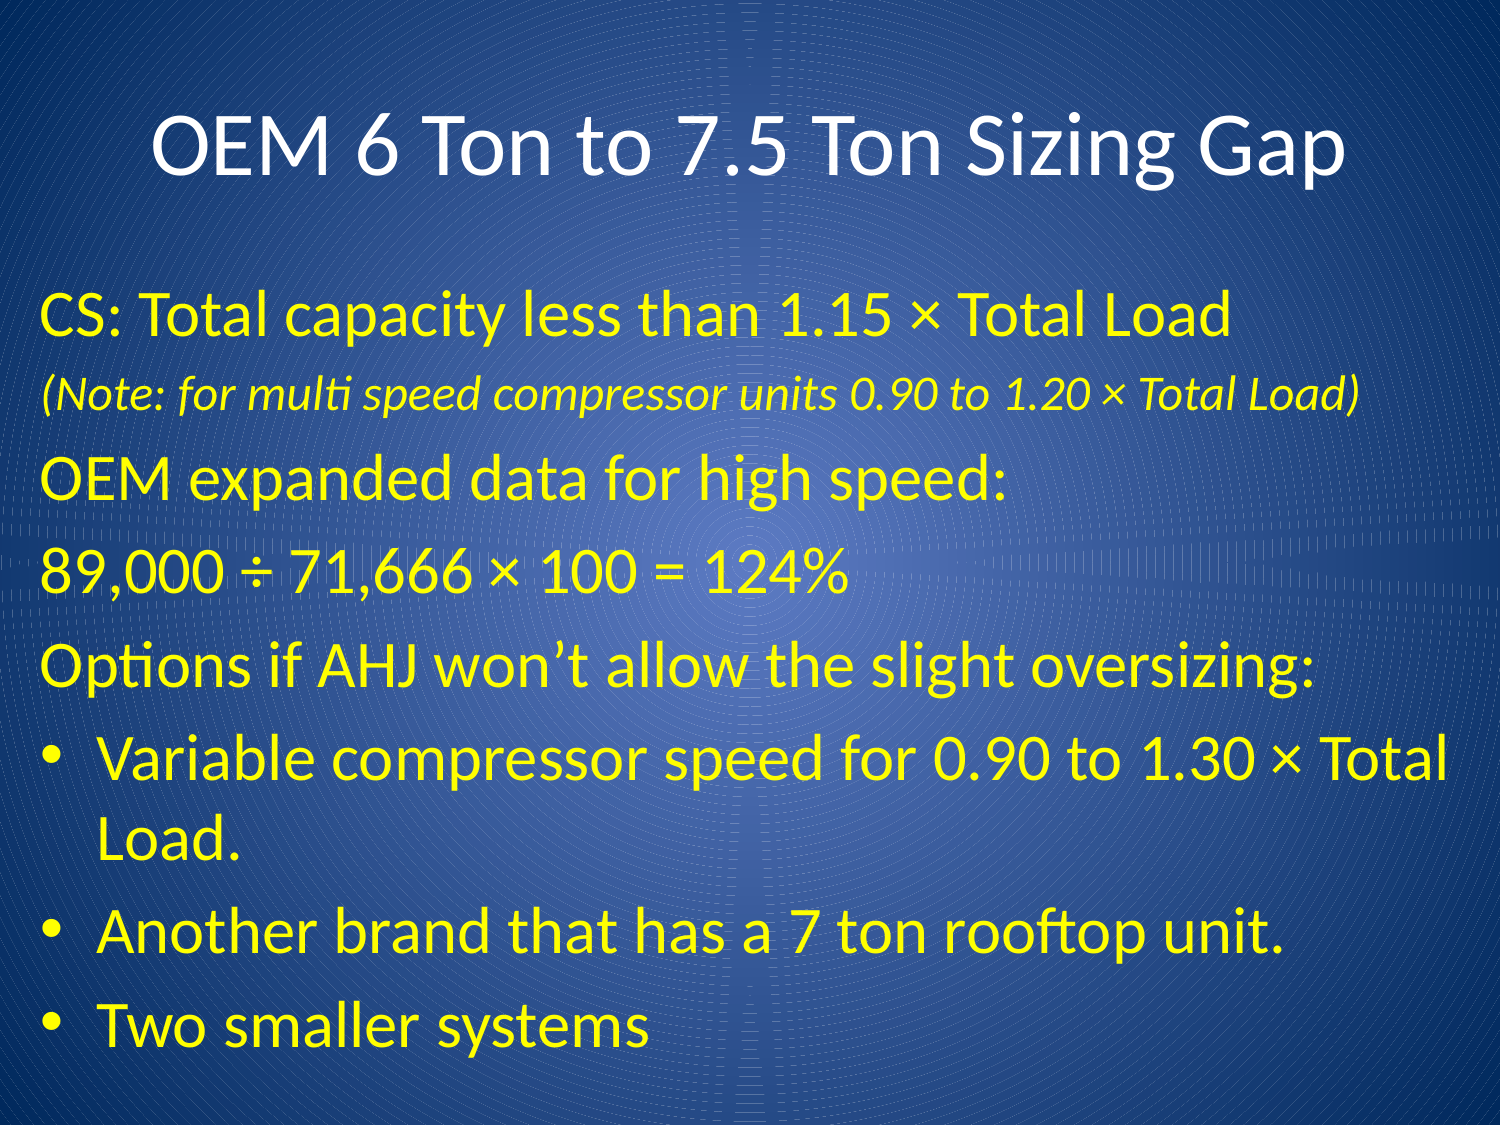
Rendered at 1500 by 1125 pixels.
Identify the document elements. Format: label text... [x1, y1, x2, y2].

title OEM 6 Ton to 7.5 Ton Sizing Gap [75, 45, 1425, 233]
list CS: Total capacity less than 1.15 × Total Load (Note: for multi speed compressor units 0.90 to 1.20 × Total Load) OEM expanded data for high speed: 89,000 ÷ 71,666 × 100 = 124% Options if AHJ won’t allow the slight oversizing: Variable compressor speed for 0.90 to 1.30 × Total Load. Another brand that has a 7 ton rooftop unit. Two smaller systems [24, 262, 1475, 1100]
